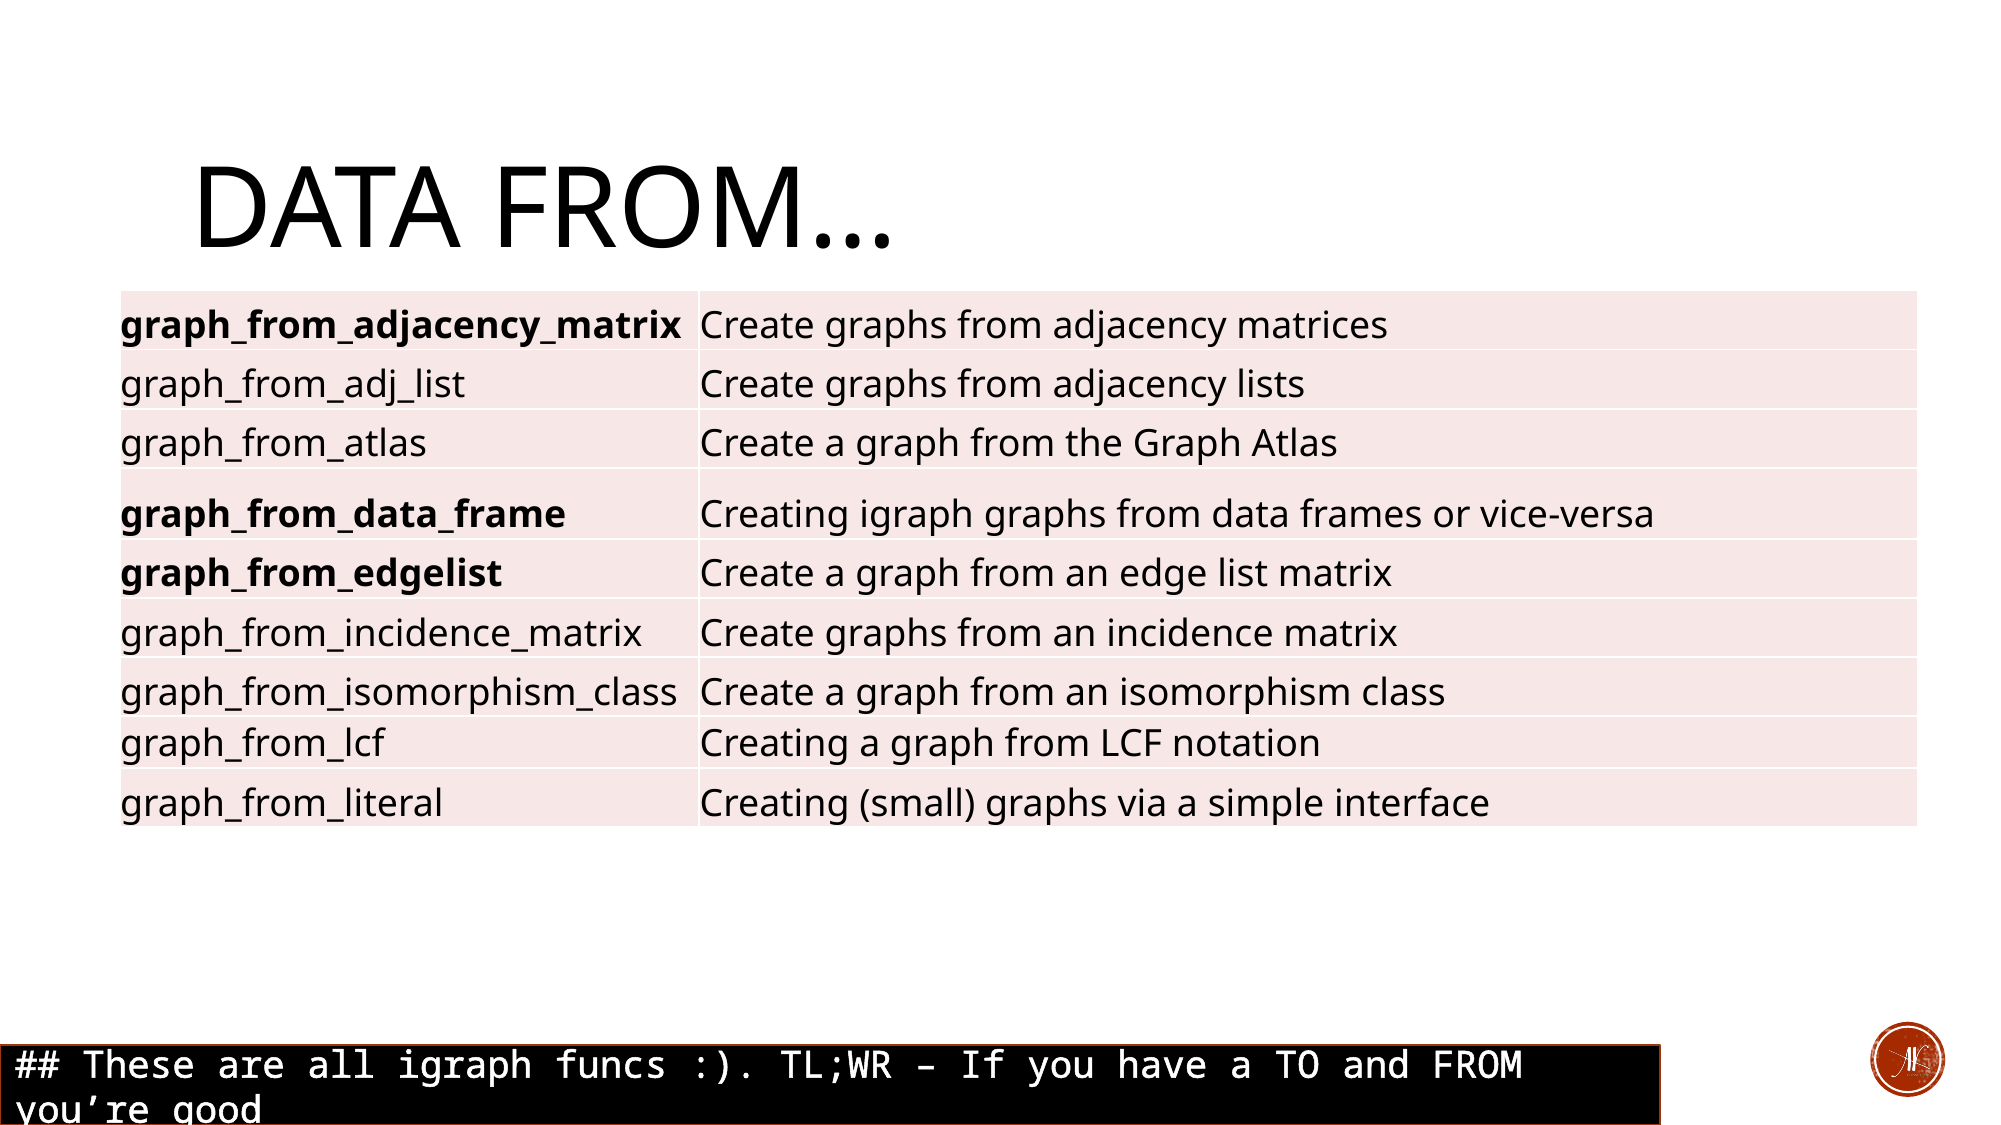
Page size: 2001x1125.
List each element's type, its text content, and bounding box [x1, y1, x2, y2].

table_cell graph_from_literal [121, 769, 698, 826]
table_cell graph_from_adj_list [121, 350, 698, 408]
table_cell graph_from_atlas [121, 410, 698, 467]
table_cell graph_from_edgelist [121, 540, 698, 597]
table_cell graph_from_lcf [121, 717, 698, 767]
table_cell Create a graph from an isomorphism class [700, 658, 1917, 715]
table_cell graph_from_incidence_matrix [121, 599, 698, 656]
table_header Create graphs from adjacency matrices [700, 291, 1917, 349]
table_cell Creating a graph from LCF notation [700, 717, 1917, 767]
table_cell graph_from_data_frame [121, 469, 698, 538]
table_cell Creating (small) graphs via a simple interface [700, 769, 1917, 826]
table_cell Create graphs from an incidence matrix [700, 599, 1917, 656]
table_cell Create a graph from an edge list matrix [700, 540, 1917, 597]
table_cell Create a graph from the Graph Atlas [700, 410, 1917, 467]
table_cell Creating igraph graphs from data frames or vice-versa [700, 469, 1917, 538]
title Data from… [175, 79, 1826, 289]
text_box ## These are all igraph funcs :). TL;WR – If you have a TO and FROM you’re good [0, 1044, 1661, 1125]
table_cell graph_from_isomorphism_class [121, 658, 698, 715]
table_header graph_from_adjacency_matrix [121, 291, 698, 349]
picture [1888, 1038, 1934, 1084]
table_cell Create graphs from adjacency lists [700, 350, 1917, 408]
